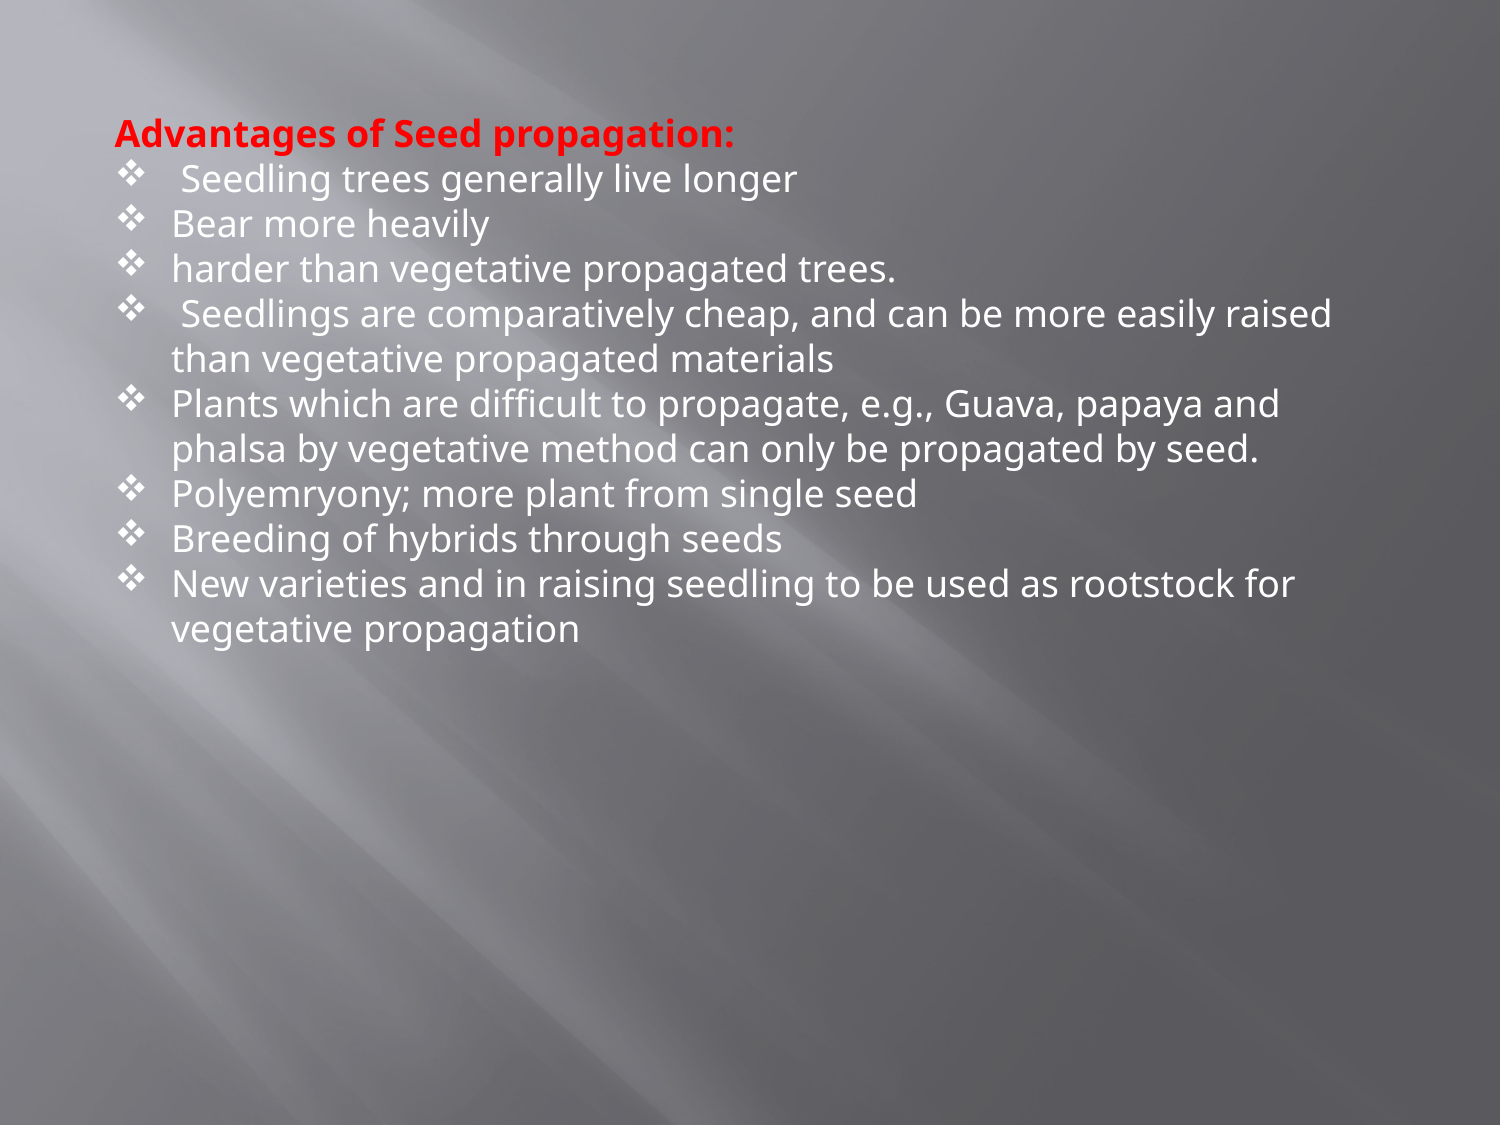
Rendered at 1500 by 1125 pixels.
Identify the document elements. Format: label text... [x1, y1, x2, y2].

text_box Advantages of Seed propagation: Seedling trees generally live longer Bear more heavily harder than vegetative propagated trees. Seedlings are comparatively cheap, and can be more easily raised than vegetative propagated materials Plants which are difficult to propagate, e.g., Guava, papaya and phalsa by vegetative method can only be propagated by seed. Polyemryony; more plant from single seed Breeding of hybrids through seeds New varieties and in raising seedling to be used as rootstock for vegetative propagation [99, 103, 1363, 703]
